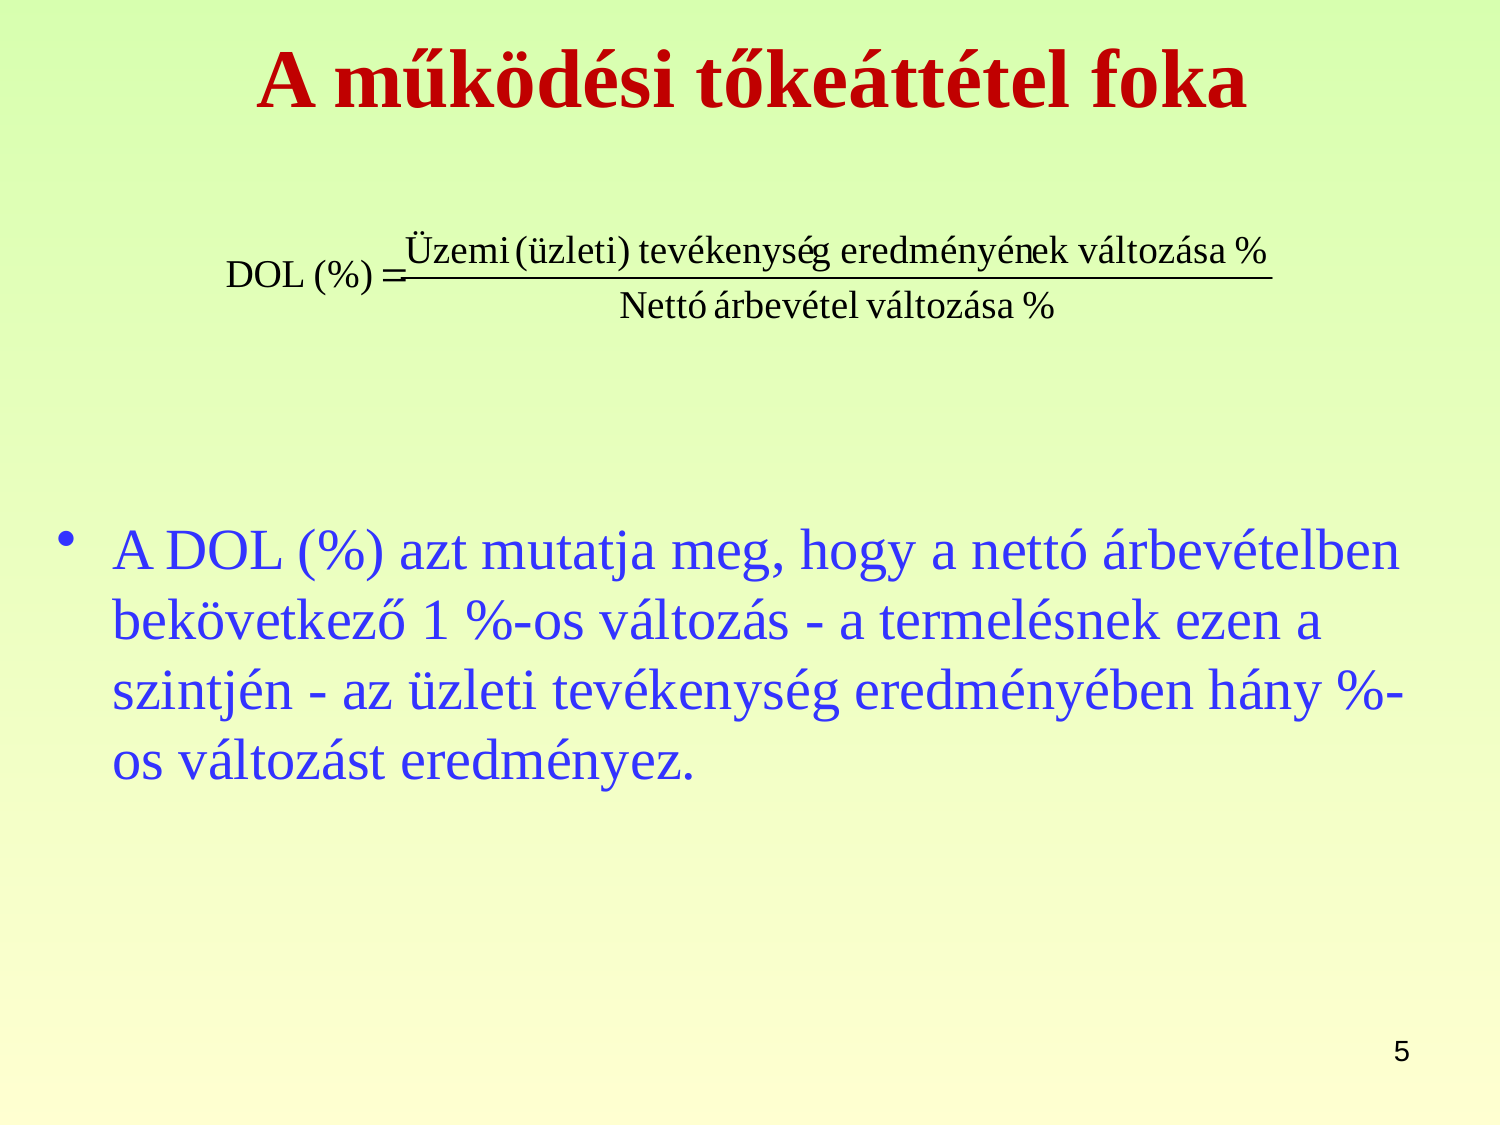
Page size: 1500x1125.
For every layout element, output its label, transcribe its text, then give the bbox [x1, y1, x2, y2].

slide_number 5 [1074, 1024, 1426, 1103]
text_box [218, 219, 1282, 339]
list A DOL (%) azt mutatja meg, hogy a nettó árbevételben bekövetkező 1 %-os változás - a termelésnek ezen a szintjén - az üzleti tevékenység eredményében hány %-os változást eredményez. [41, 503, 1436, 1102]
title A működési tőkeáttétel foka [88, 1, 1439, 150]
